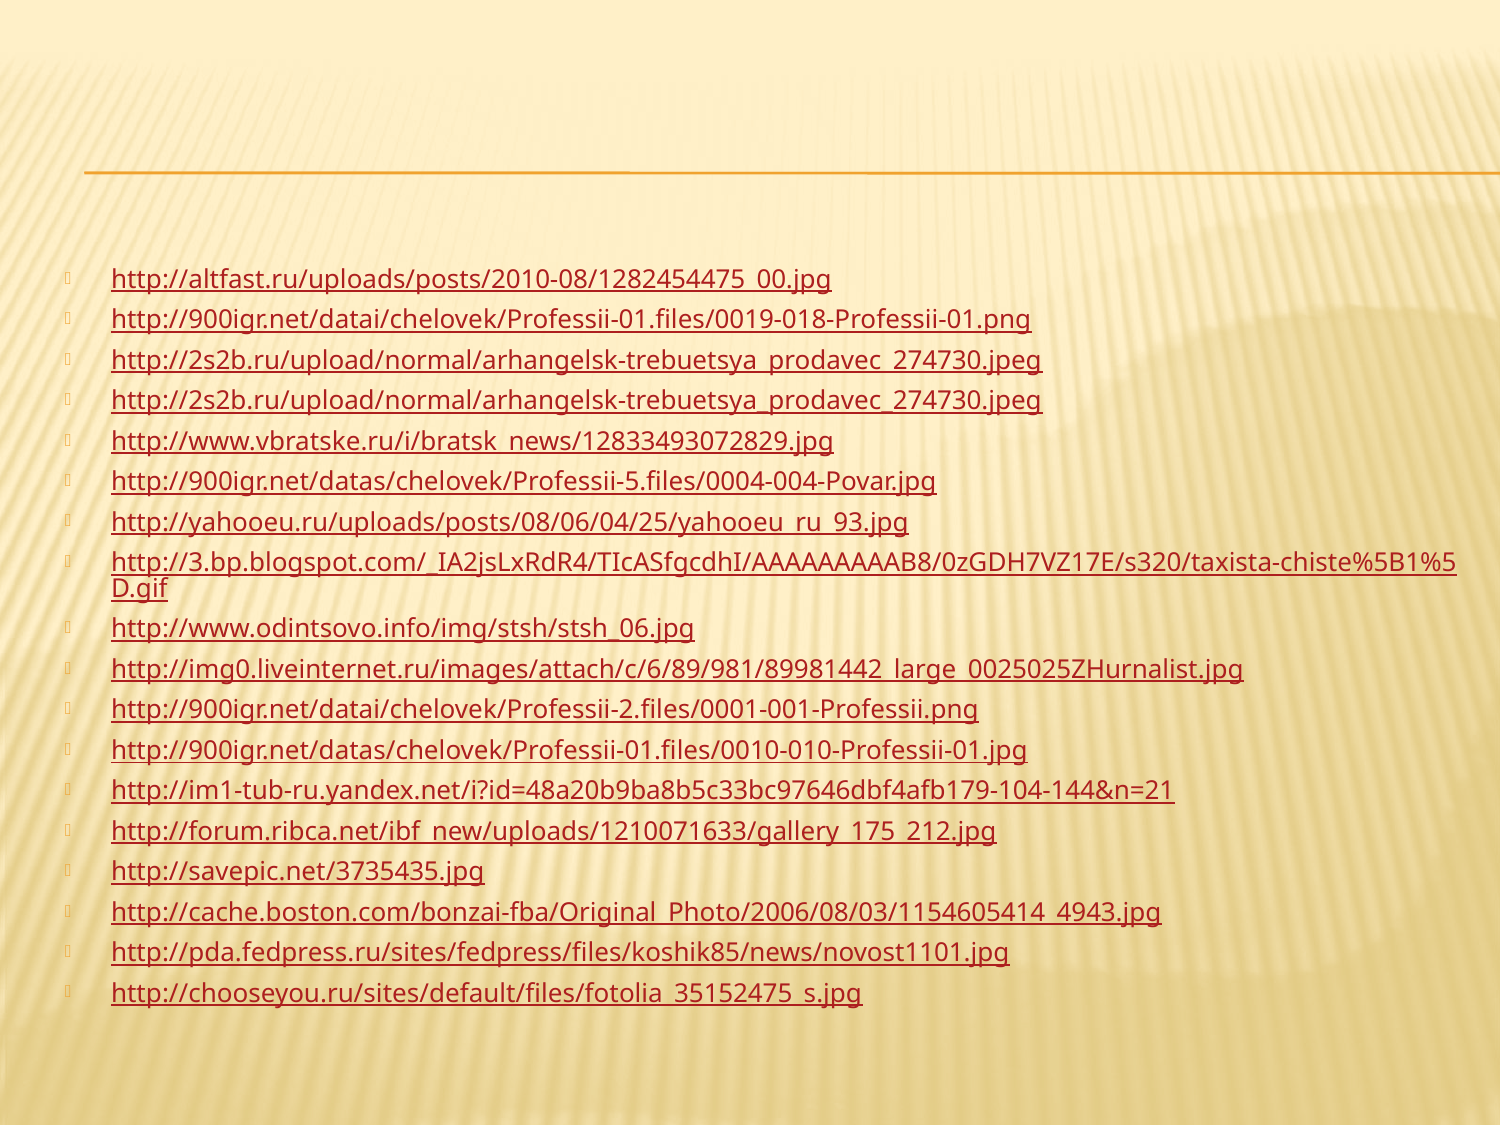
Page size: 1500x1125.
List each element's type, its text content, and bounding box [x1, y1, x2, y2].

list http://altfast.ru/uploads/posts/2010-08/1282454475_00.jpg http://900igr.net/datai/chelovek/Professii-01.files/0019-018-Professii-01.png http://2s2b.ru/upload/normal/arhangelsk-trebuetsya_prodavec_274730.jpeg http://2s2b.ru/upload/normal/arhangelsk-trebuetsya_prodavec_274730.jpeg http://www.vbratske.ru/i/bratsk_news/12833493072829.jpg http://900igr.net/datas/chelovek/Professii-5.files/0004-004-Povar.jpg http://yahooeu.ru/uploads/posts/08/06/04/25/yahooeu_ru_93.jpg http://3.bp.blogspot.com/_IA2jsLxRdR4/TIcASfgcdhI/AAAAAAAAAB8/0zGDH7VZ17E/s320/taxista-chiste%5B1%5D.gif http://www.odintsovo.info/img/stsh/stsh_06.jpg http://img0.liveinternet.ru/images/attach/c/6/89/981/89981442_large_0025025ZHurnalist.jpg http://900igr.net/datai/chelovek/Professii-2.files/0001-001-Professii.png http://900igr.net/datas/chelovek/Professii-01.files/0010-010-Professii-01.jpg http://im1-tub-ru.yandex.net/i?id=48a20b9ba8b5c33bc97646dbf4afb179-104-144&n=21 http://forum.ribca.net/ibf_new/uploads/1210071633/gallery_175_212.jpg http://savepic.net/3735435.jpg http://cache.boston.com/bonzai-fba/Original_Photo/2006/08/03/1154605414_4943.jpg http://pda.fedpress.ru/sites/fedpress/files/koshik85/news/novost1101.jpg http://chooseyou.ru/sites/default/files/fotolia_35152475_s.jpg [50, 254, 1475, 998]
